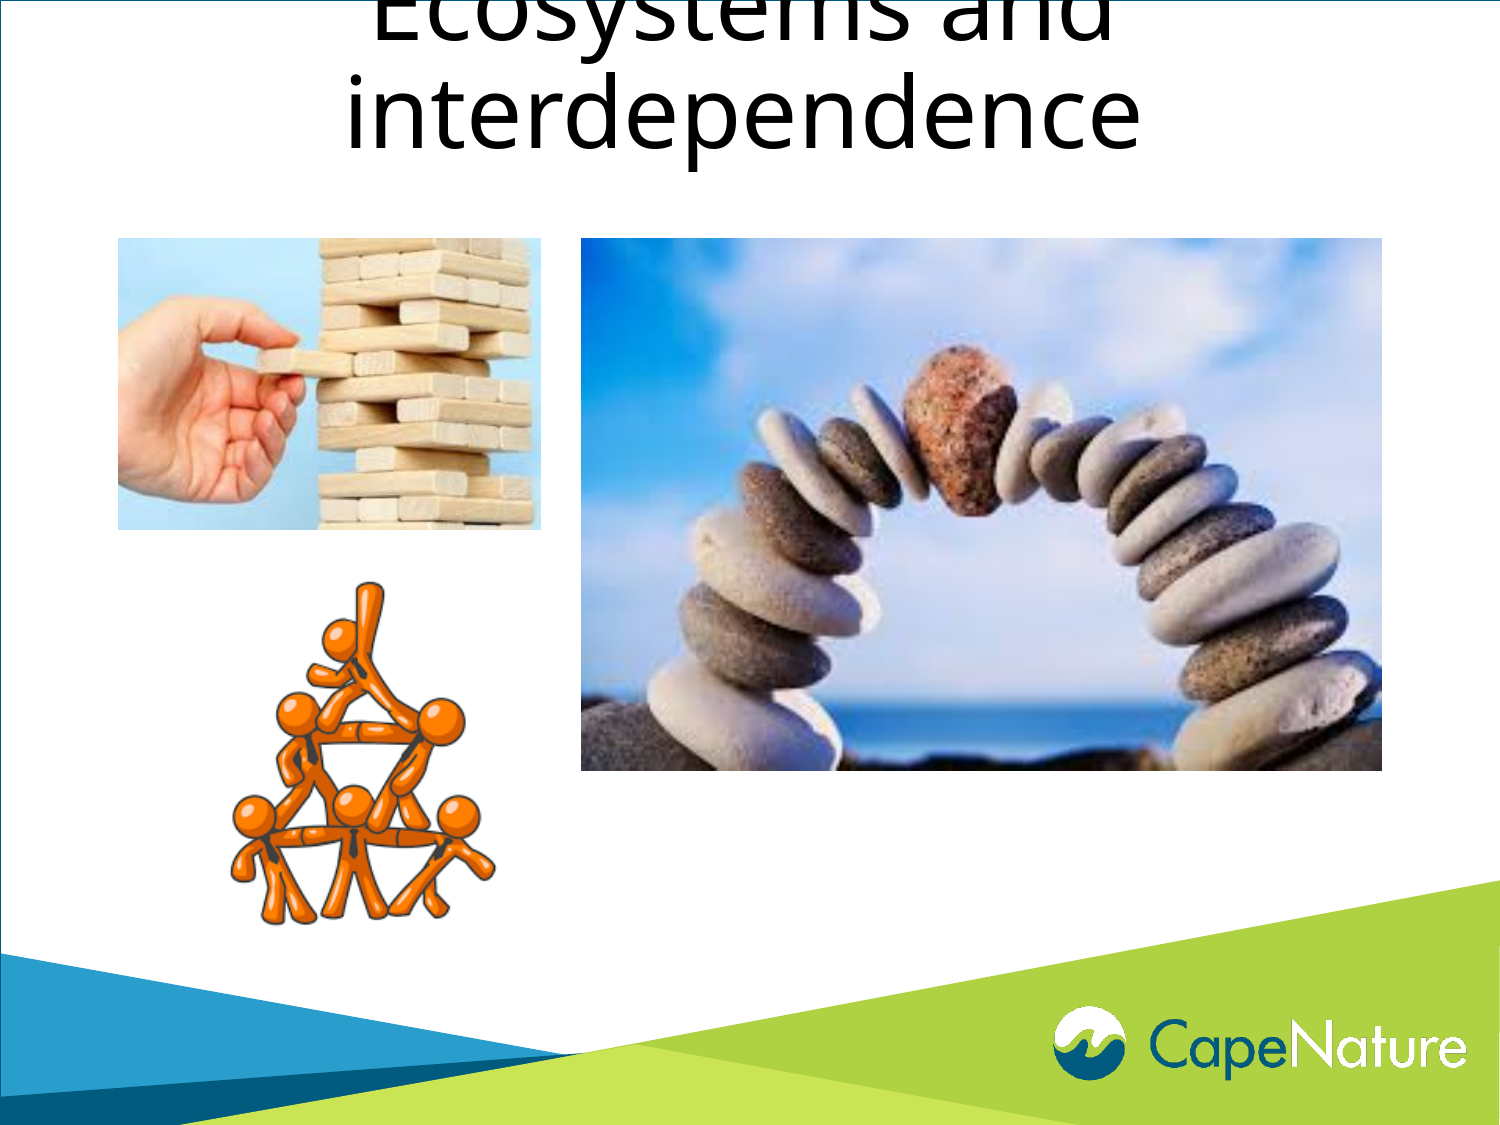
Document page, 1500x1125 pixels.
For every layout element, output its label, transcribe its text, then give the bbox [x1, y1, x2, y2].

picture [1035, 1001, 1484, 1085]
list Ecosystems and interdependence [24, 22, 1464, 178]
picture [581, 238, 1382, 771]
picture [118, 238, 541, 530]
picture [189, 576, 541, 928]
